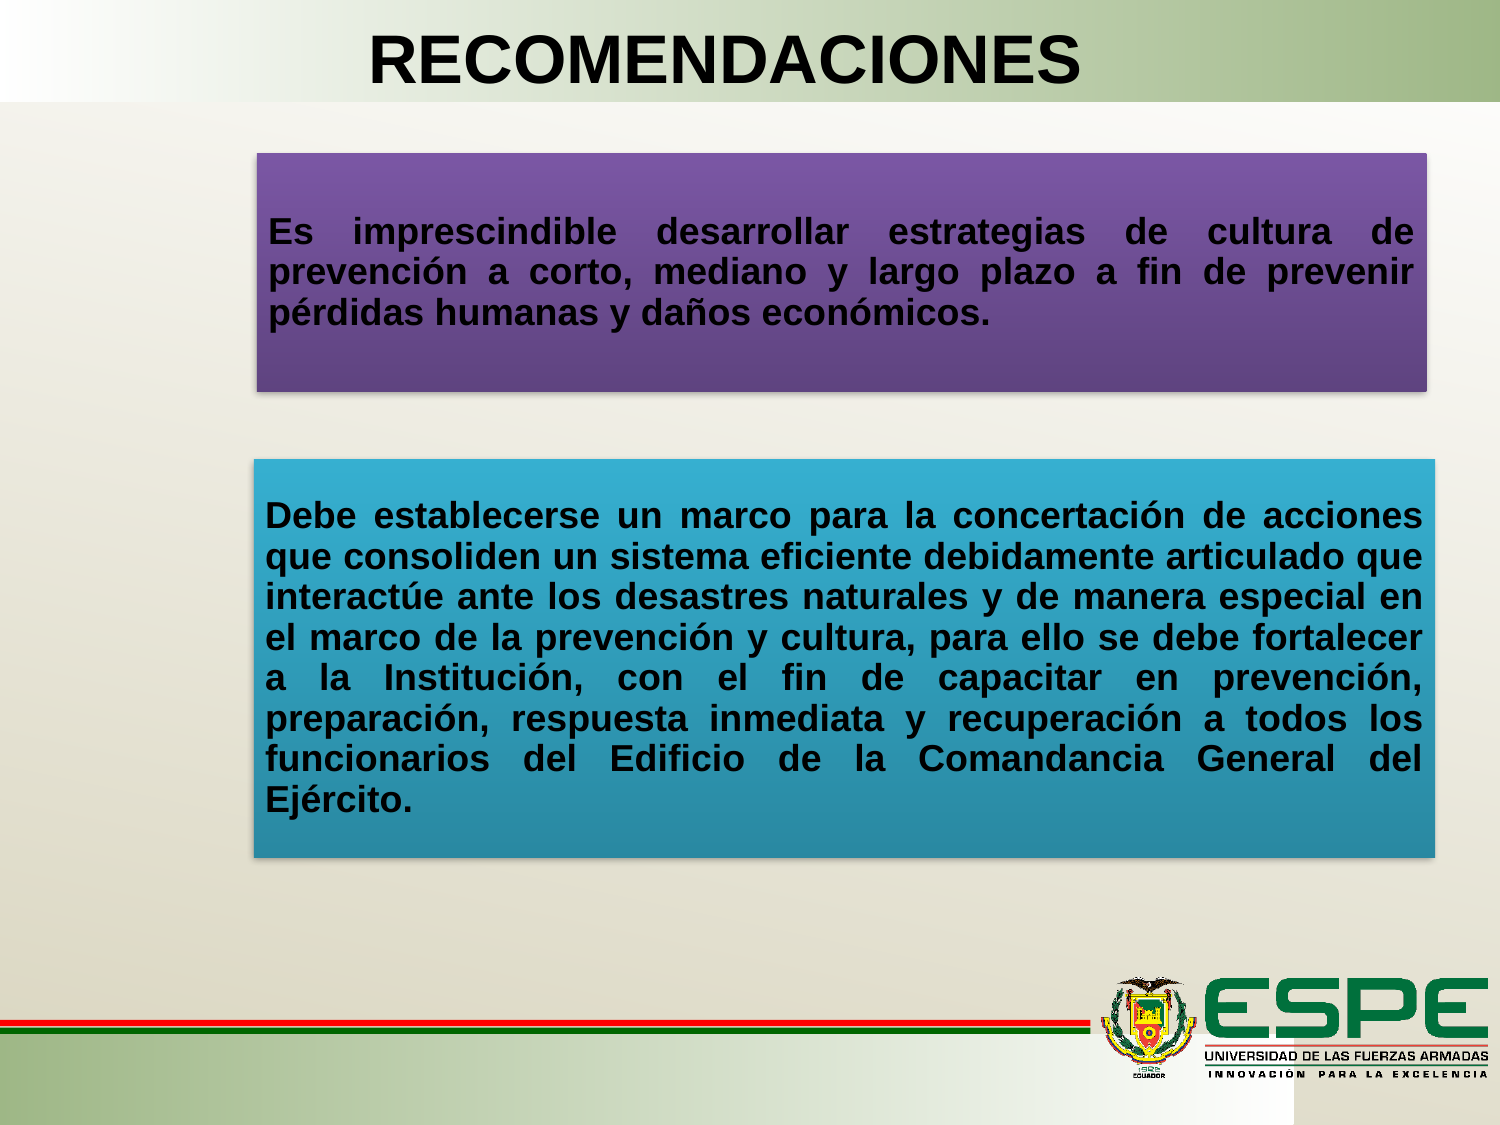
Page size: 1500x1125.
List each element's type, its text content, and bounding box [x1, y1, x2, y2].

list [253, 101, 1436, 918]
picture [1101, 977, 1488, 1078]
title RECOMENDACIONES [311, 7, 1140, 100]
